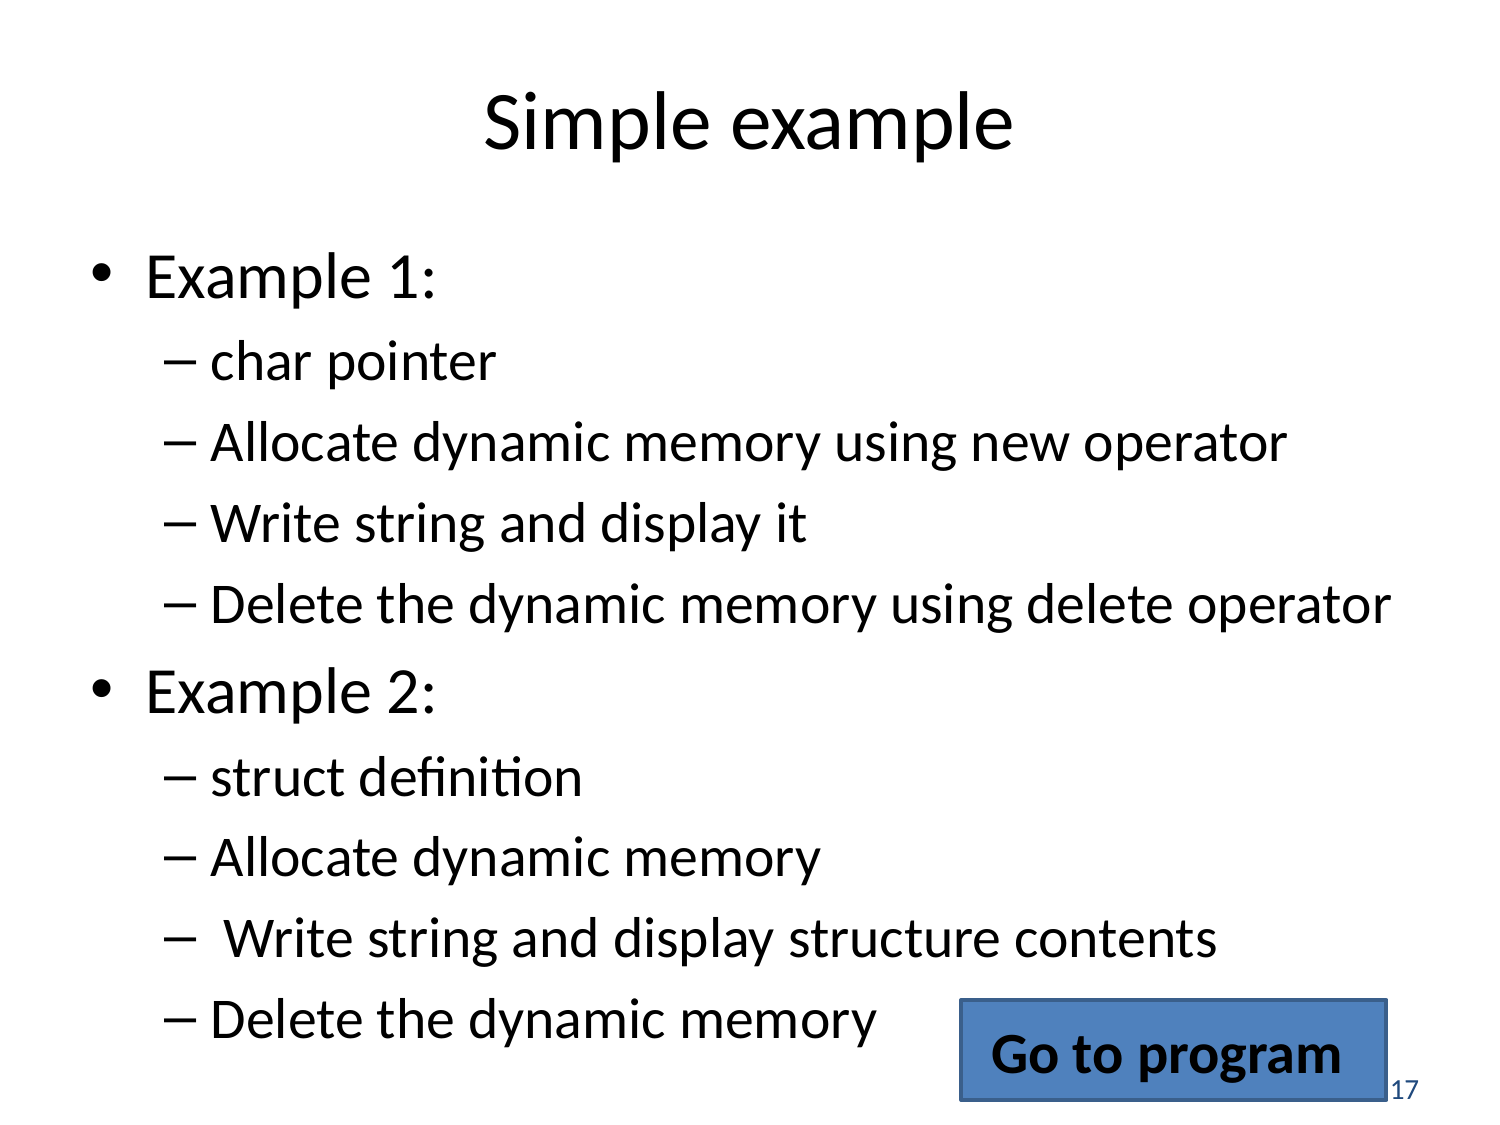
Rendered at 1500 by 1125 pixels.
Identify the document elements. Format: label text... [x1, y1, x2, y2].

title Simple example [75, 57, 1425, 175]
list Example 1: char pointer Allocate dynamic memory using new operator Write string and display it Delete the dynamic memory using delete operator Example 2: struct definition Allocate dynamic memory Write string and display structure contents Delete the dynamic memory [75, 224, 1425, 1063]
text_box Go to program [959, 998, 1388, 1102]
